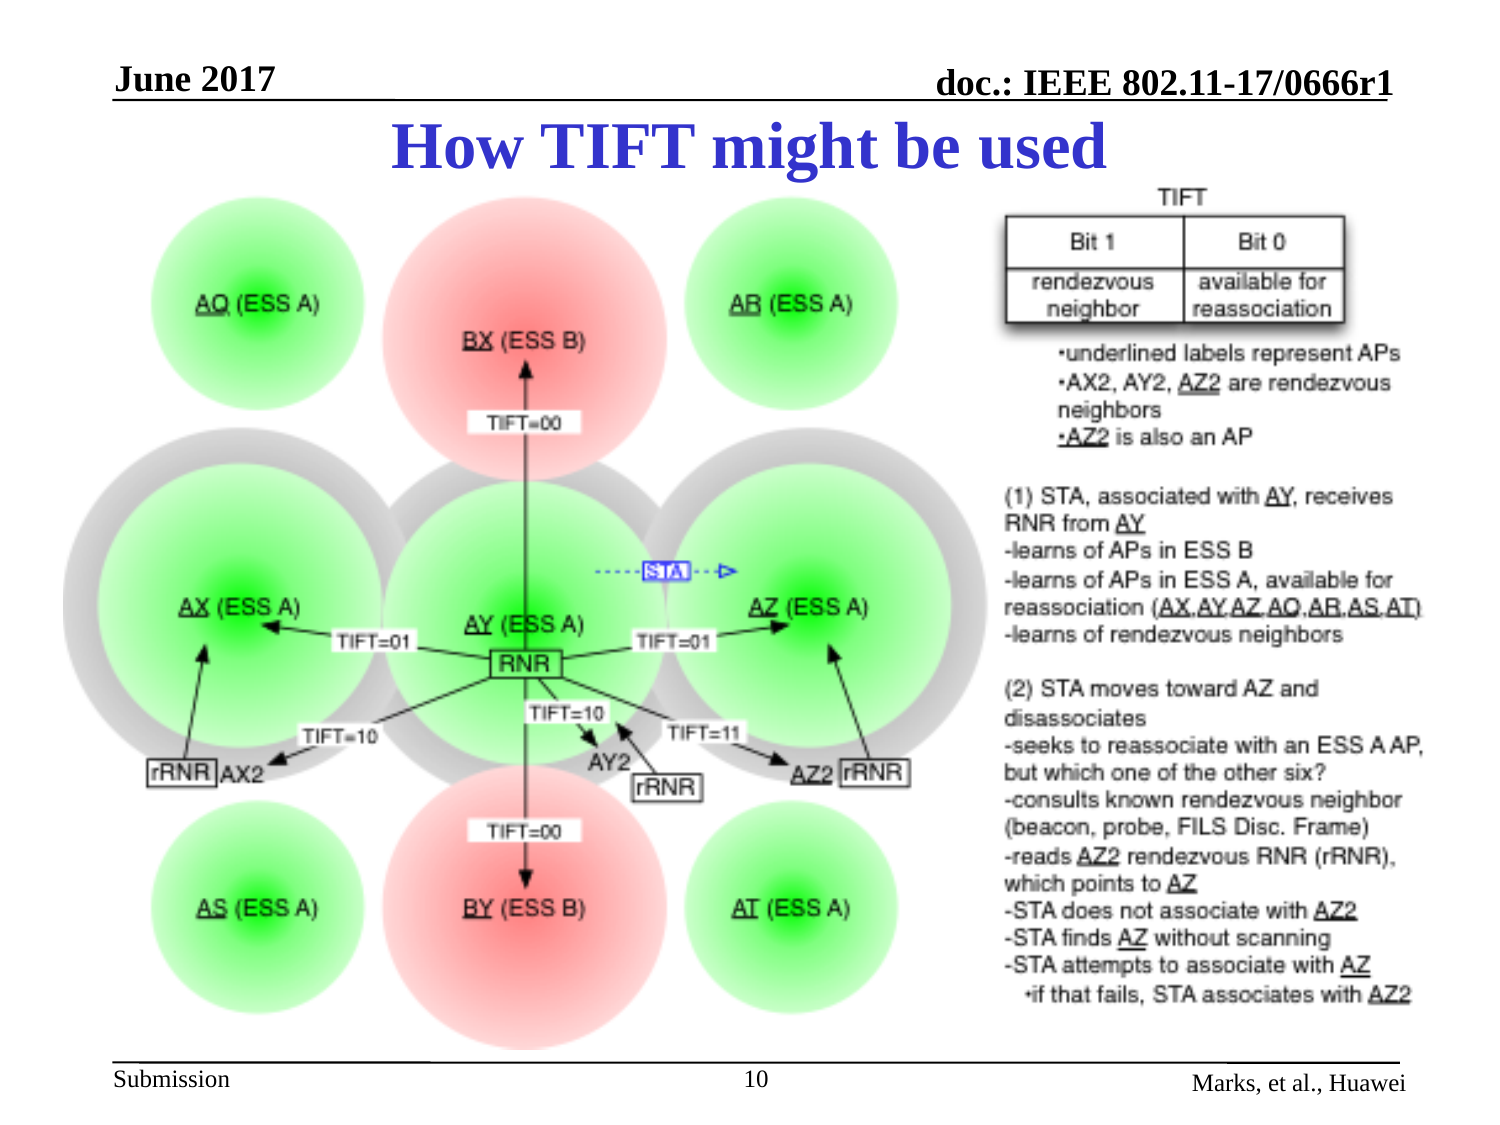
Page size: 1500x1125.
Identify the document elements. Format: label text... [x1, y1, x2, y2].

slide_number 10 [742, 1061, 771, 1093]
title How TIFT might be used [63, 53, 1437, 183]
picture [63, 183, 1450, 1050]
